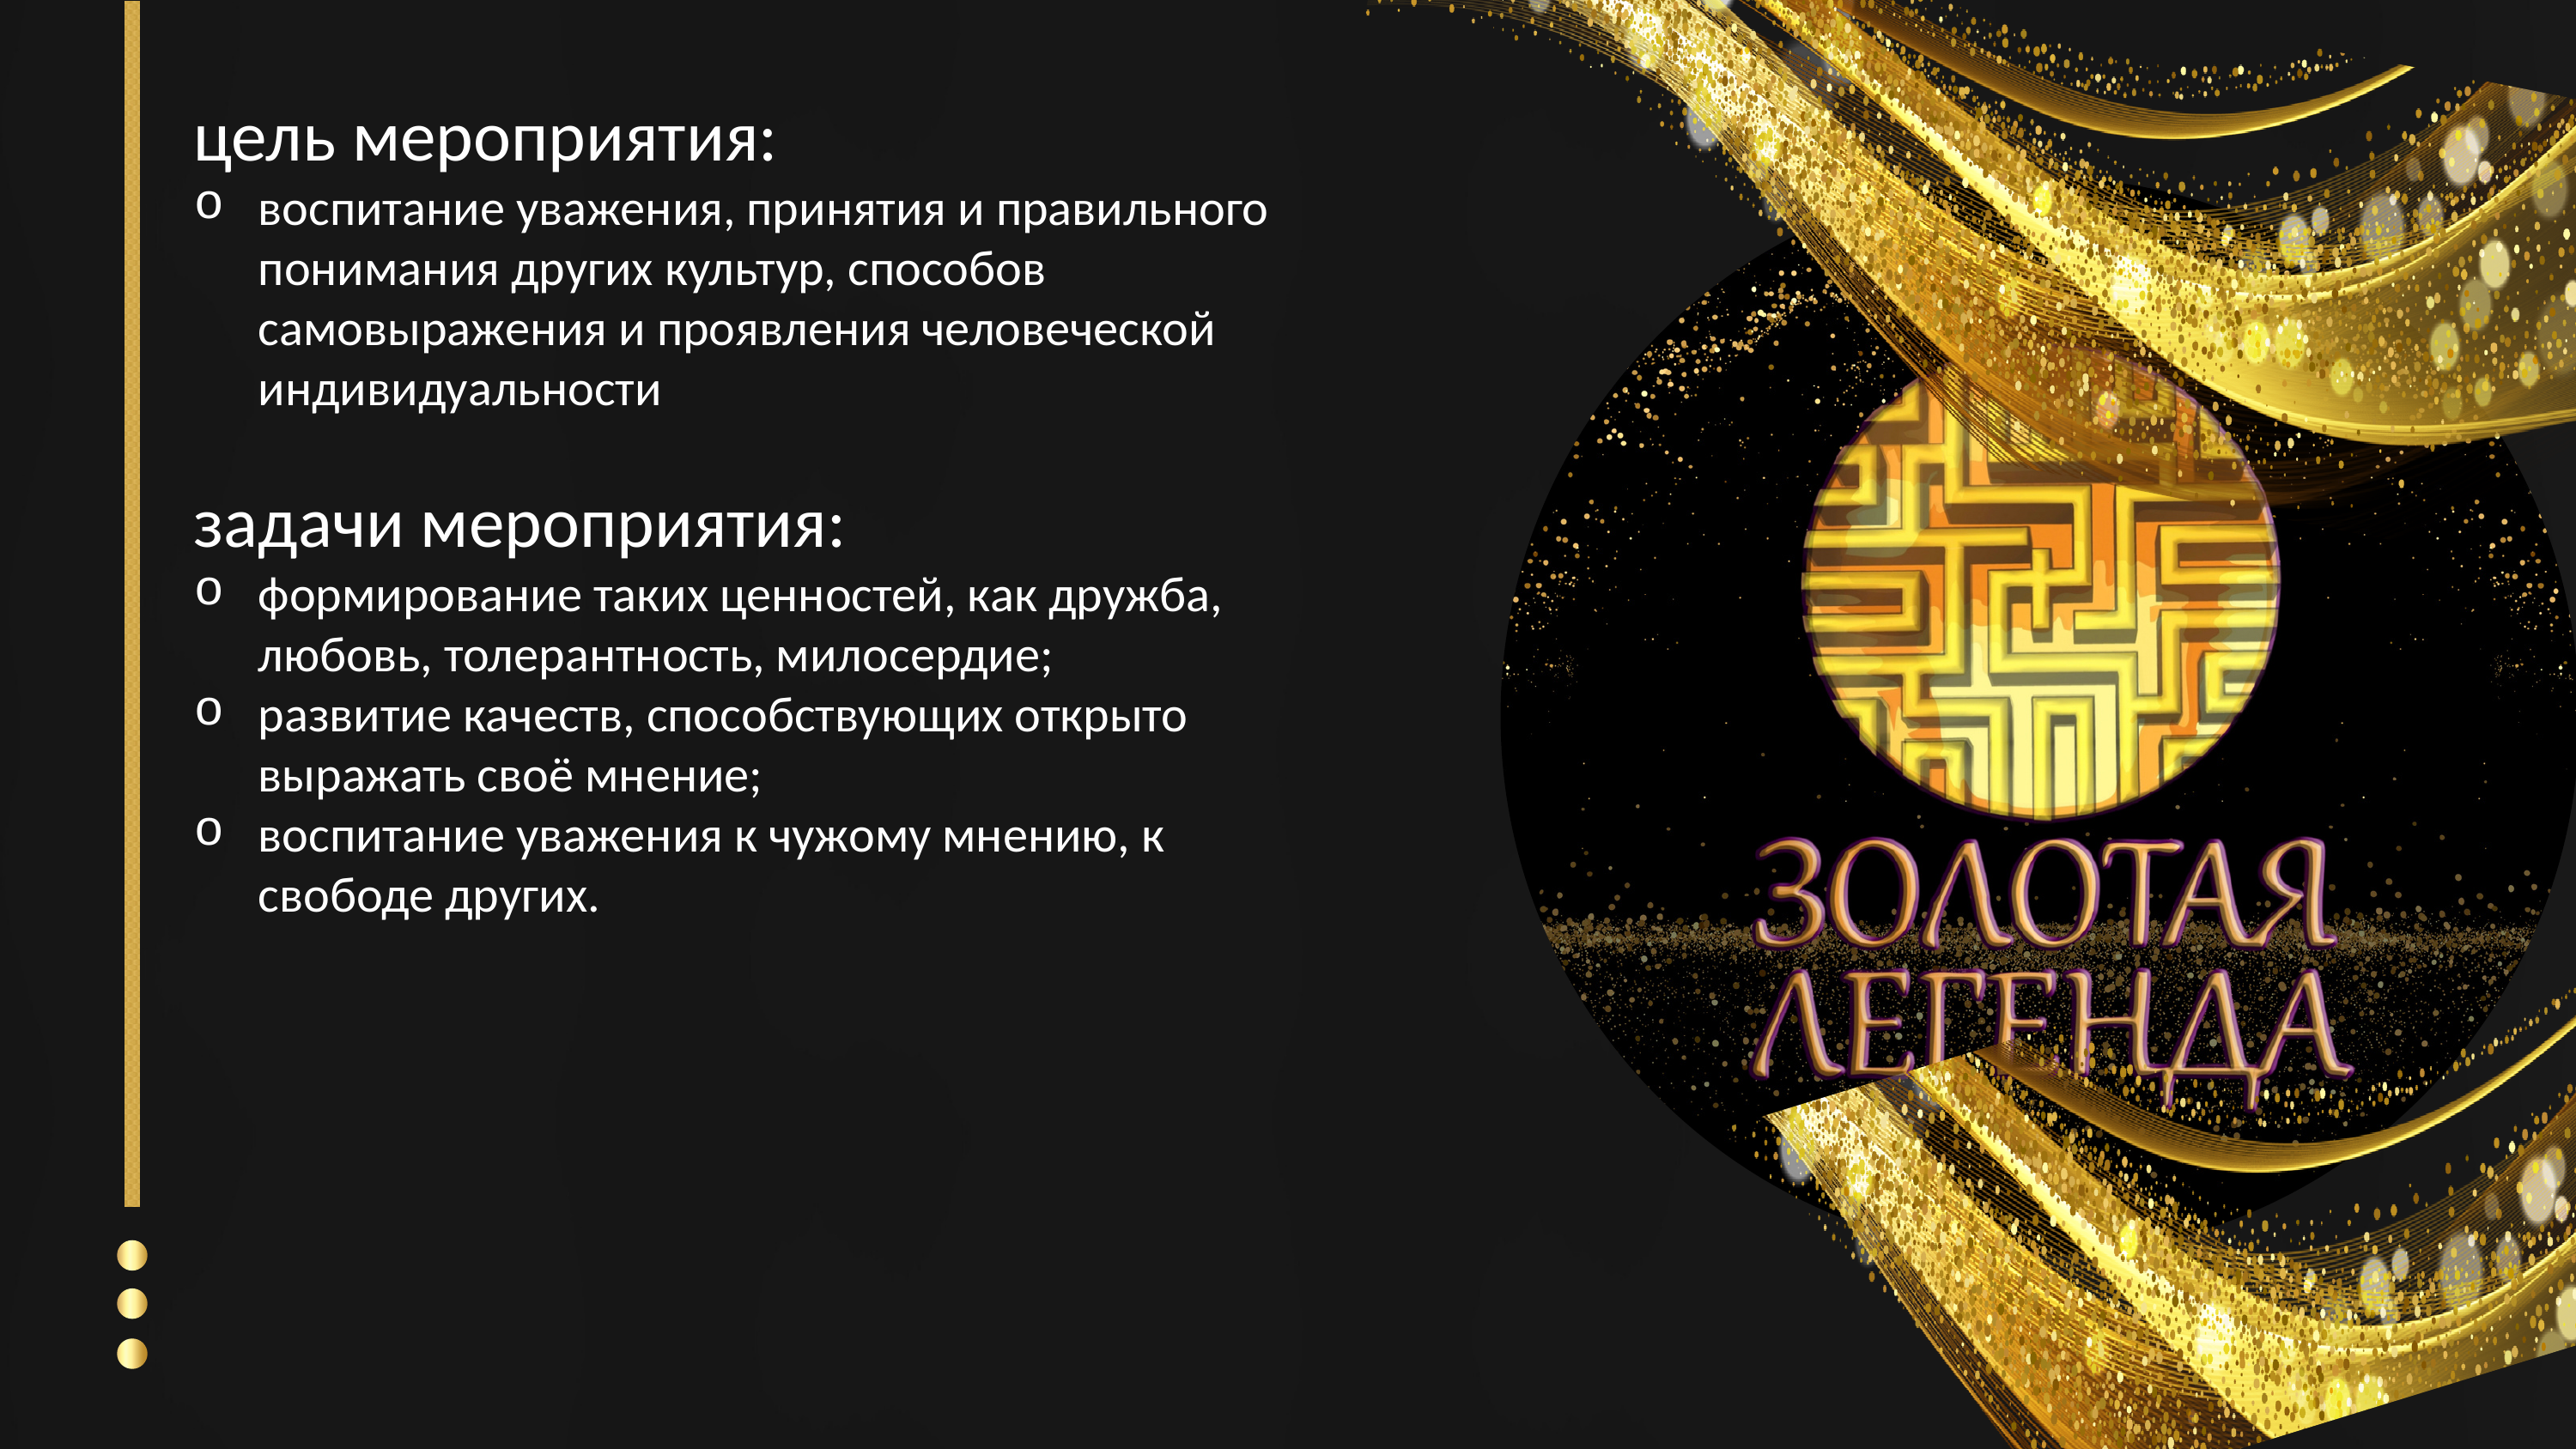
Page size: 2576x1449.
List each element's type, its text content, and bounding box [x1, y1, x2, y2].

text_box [117, 1240, 148, 1271]
text_box [1303, 0, 2576, 364]
text_box [2079, 0, 2576, 99]
text_box [1406, 1197, 2576, 1449]
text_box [1500, 176, 2576, 1256]
text_box [2242, 1346, 2576, 1449]
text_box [117, 1288, 148, 1319]
text_box цель мероприятия: воспитание уважения, принятия и правильного понимания других культур, способов самовыражения и проявления человеческой индивидуальности задачи мероприятия: формирование таких ценностей, как дружба, любовь, толерантность, милосердие; развитие качеств, способствующих открыто выражать своё мнение; воспитание уважения к чужому мнению, к свободе других. [193, 89, 1301, 983]
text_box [117, 1338, 148, 1369]
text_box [124, 1, 141, 1208]
text_box [0, 0, 1496, 1449]
